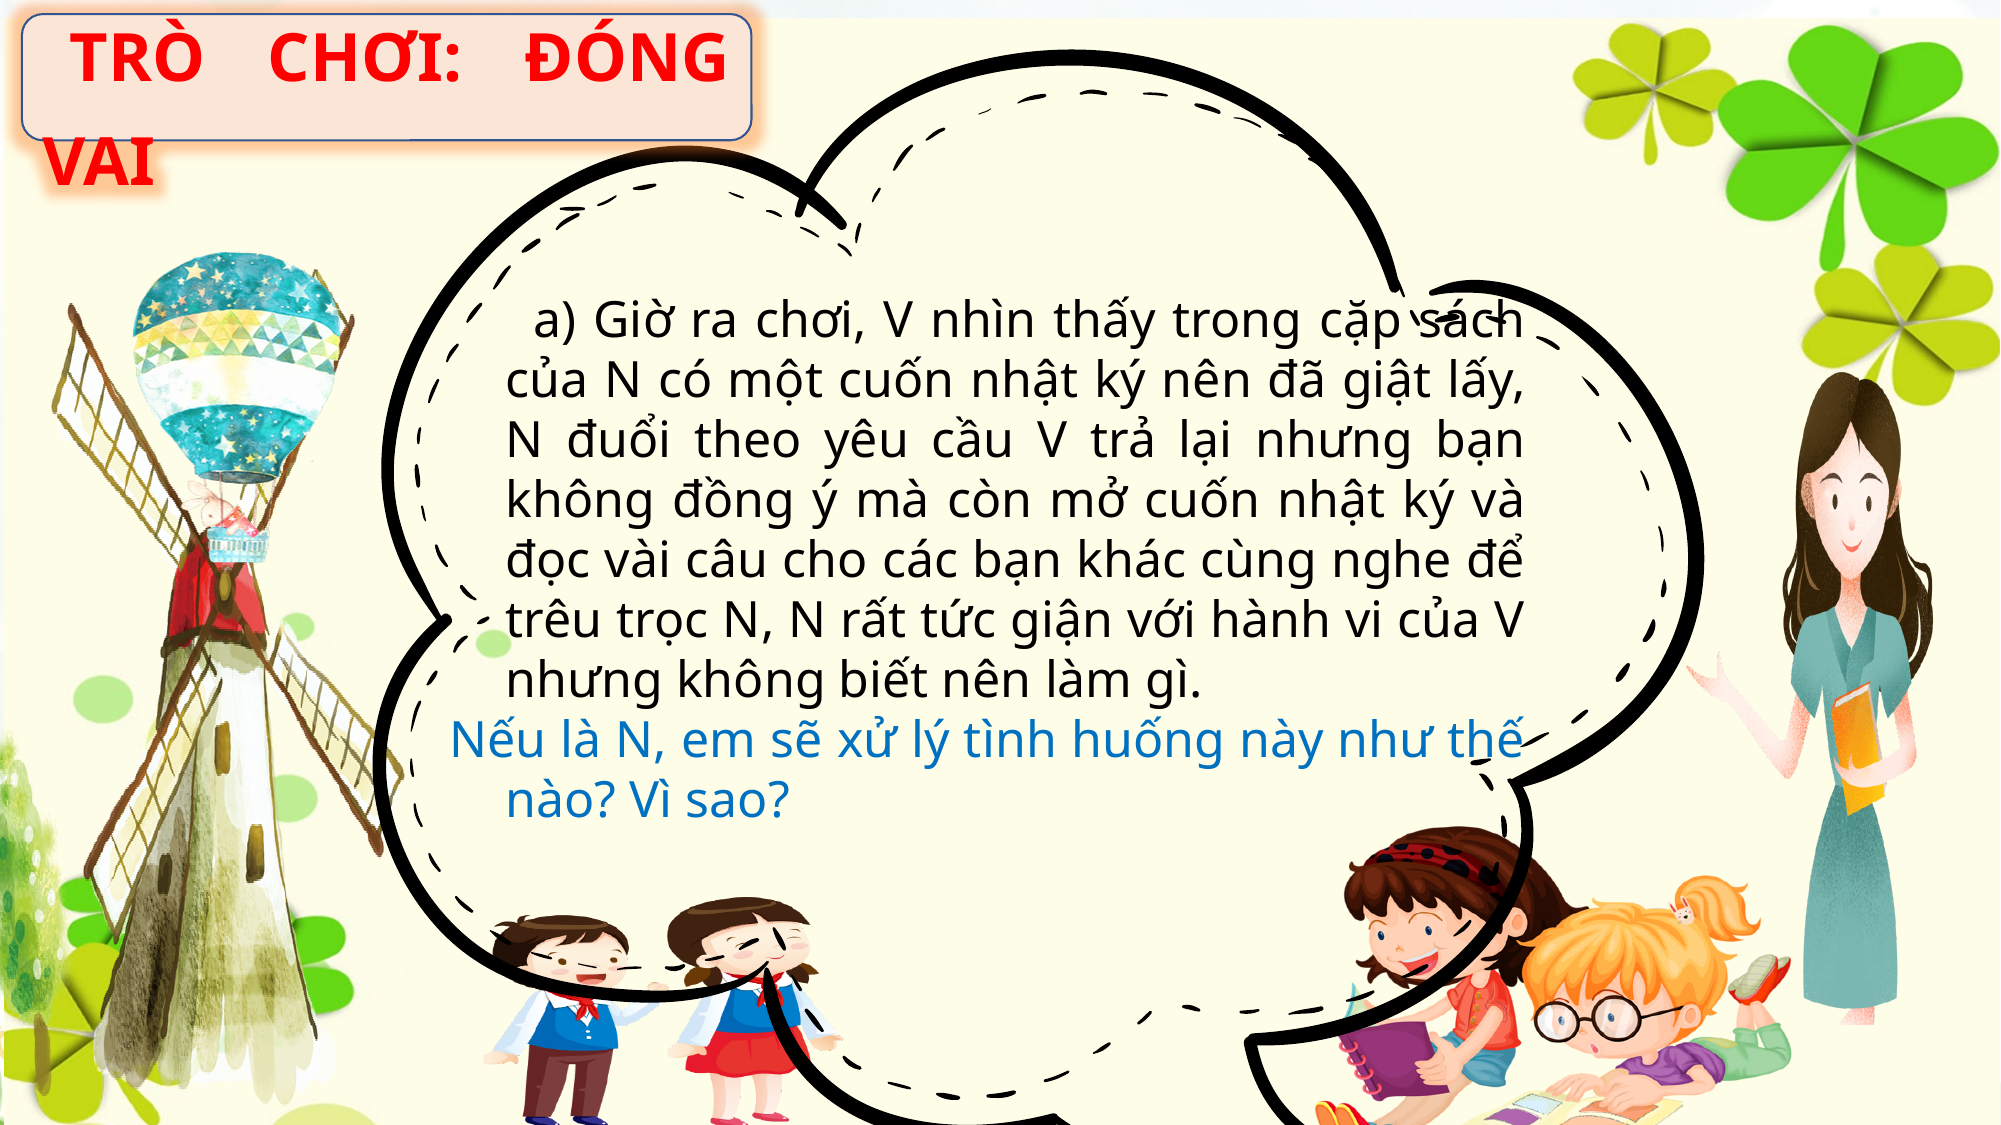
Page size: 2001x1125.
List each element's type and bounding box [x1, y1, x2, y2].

text_box [344, 44, 1710, 1125]
picture [0, 0, 2001, 1125]
